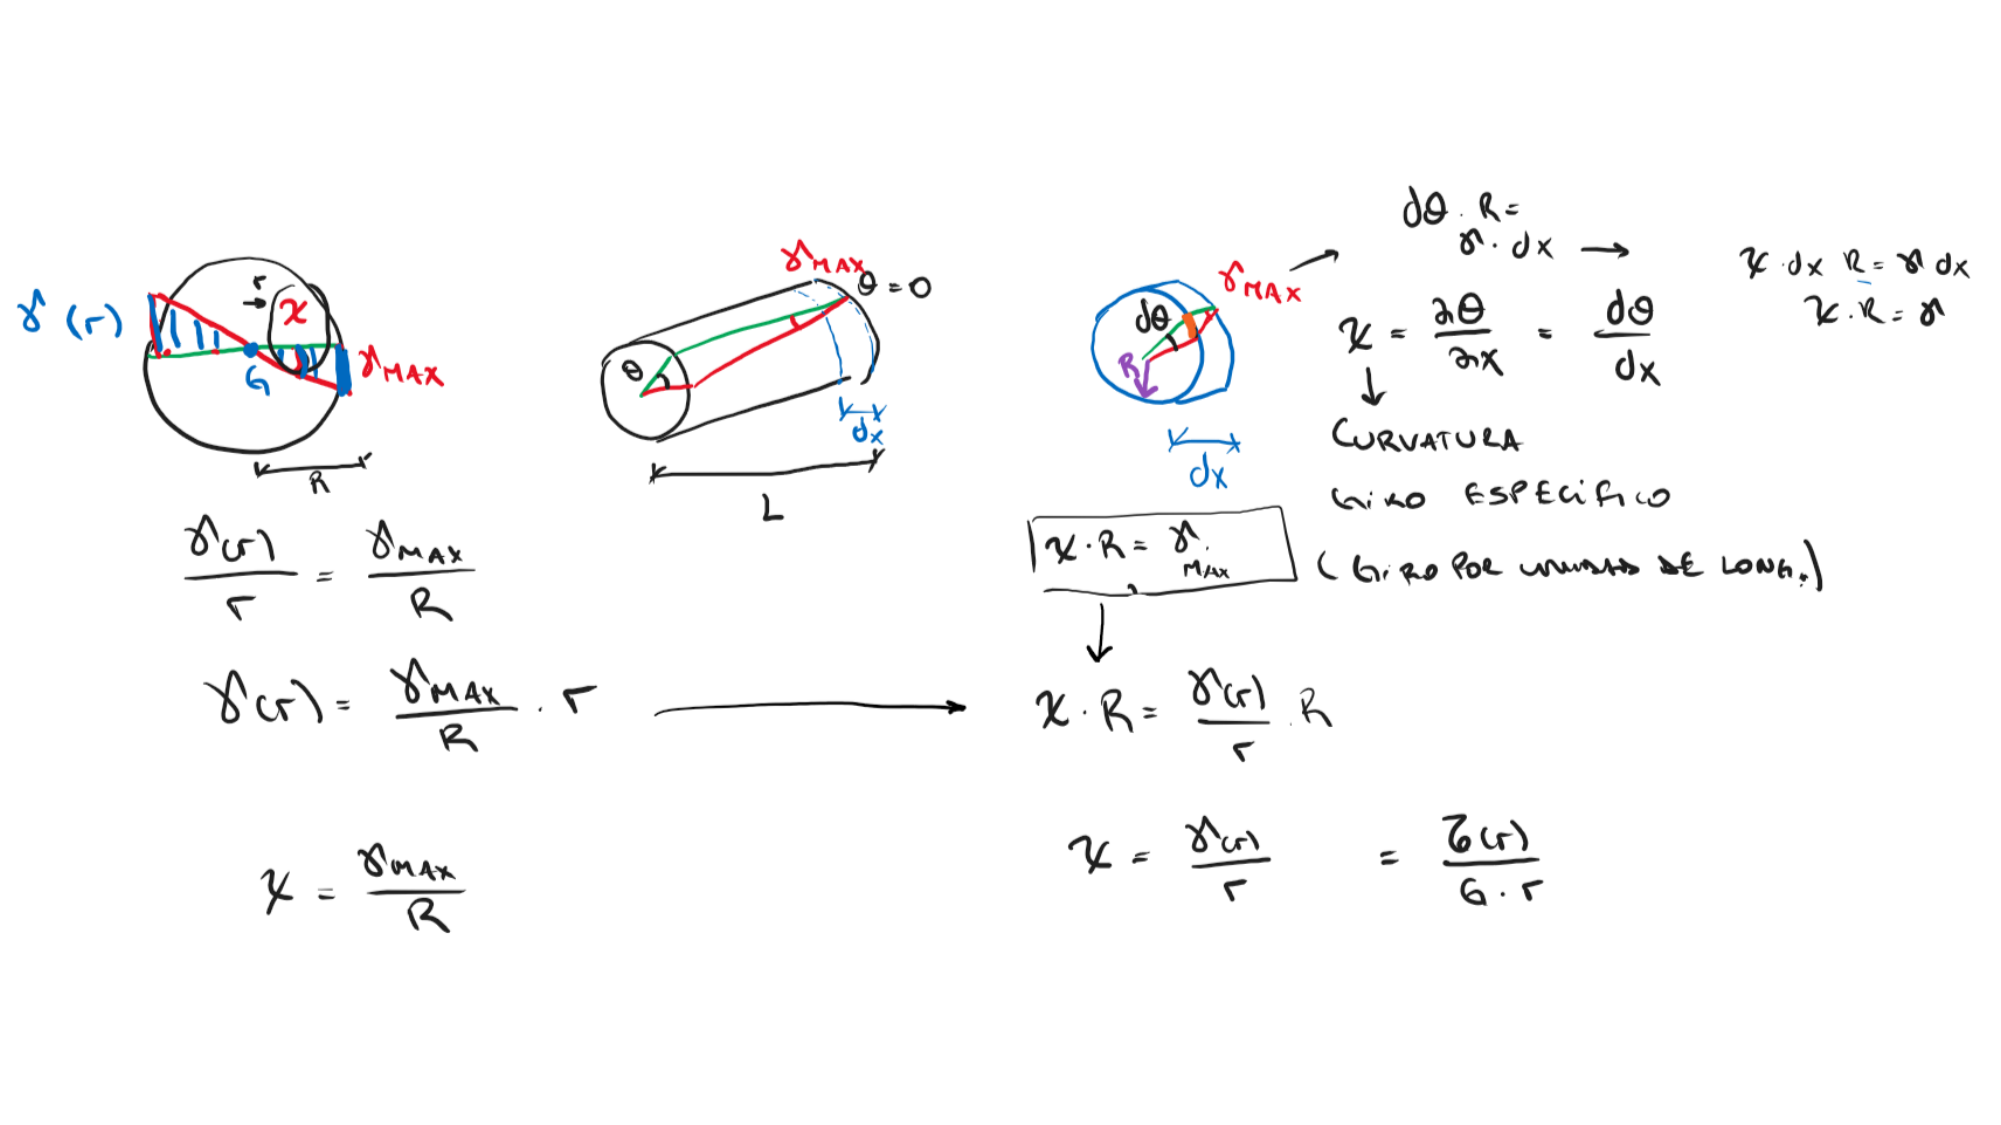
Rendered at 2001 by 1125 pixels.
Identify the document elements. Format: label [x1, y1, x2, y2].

picture [0, 165, 2000, 960]
